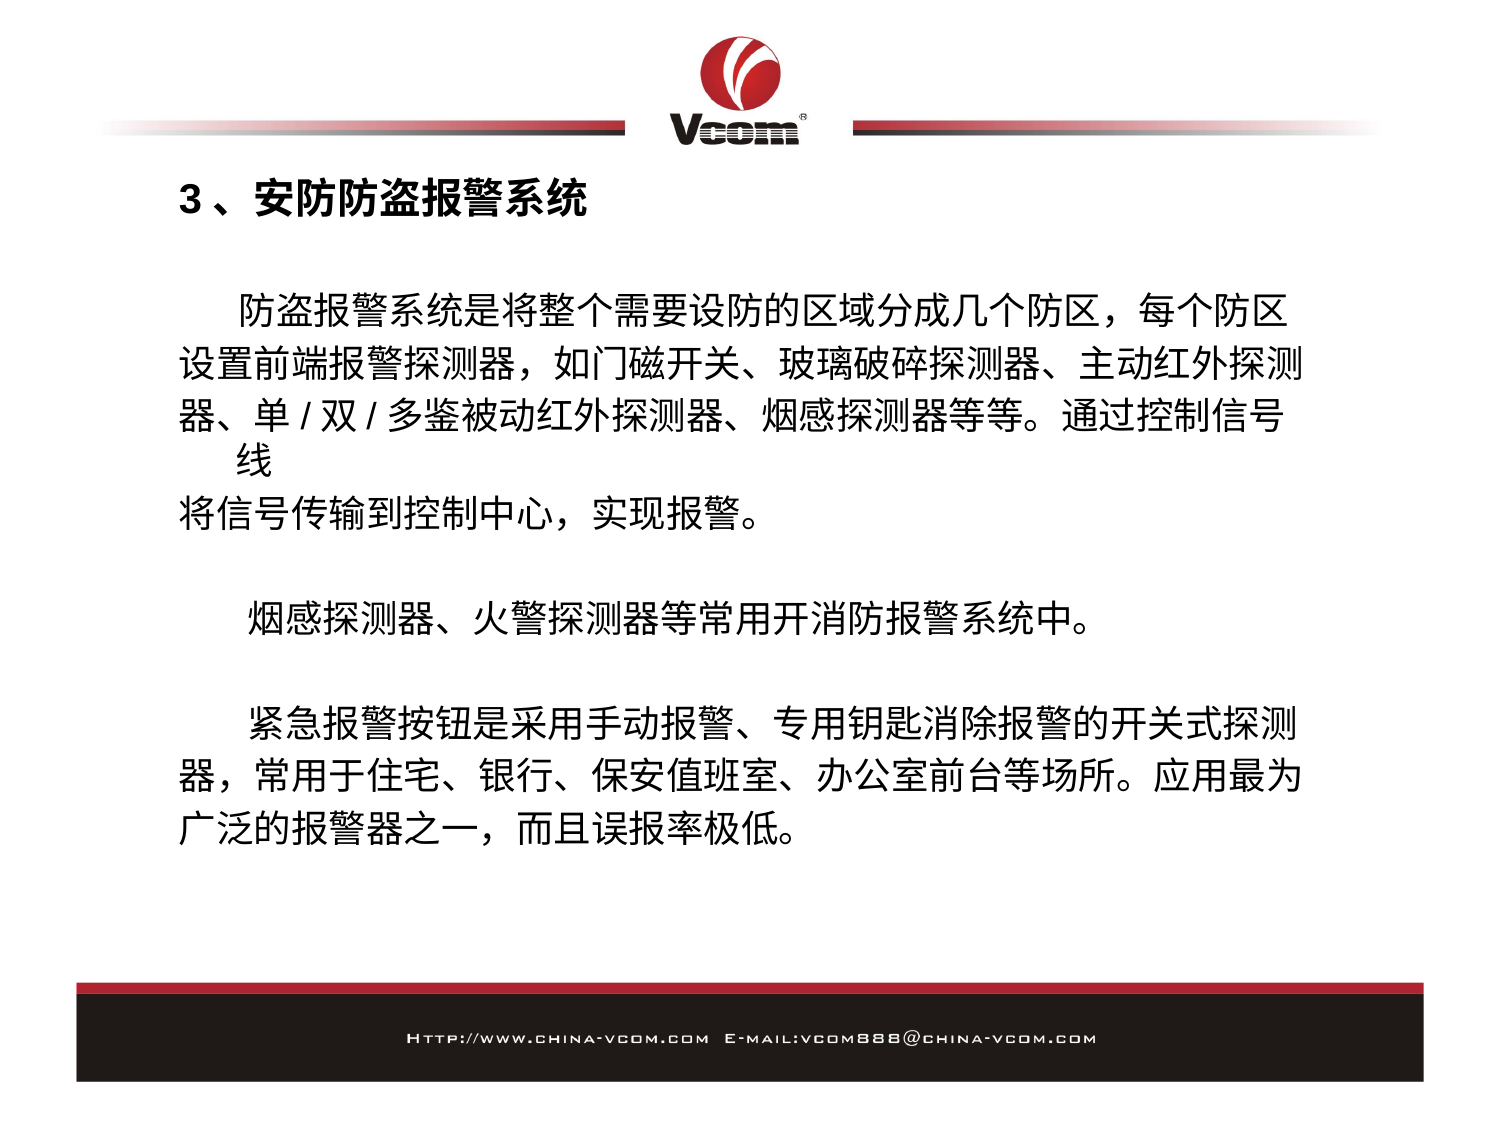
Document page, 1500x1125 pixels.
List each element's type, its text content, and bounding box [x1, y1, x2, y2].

picture [65, 36, 1412, 161]
list 3、安防防盗报警系统 防盗报警系统是将整个需要设防的区域分成几个防区，每个防区 设置前端报警探测器，如门磁开关、玻璃破碎探测器、主动红外探测 器、单/双/多鉴被动红外探测器、烟感探测器等等。通过控制信号线 将信号传输到控制中心，实现报警。 烟感探测器、火警探测器等常用开消防报警系统中。 紧急报警按钮是采用手动报警、专用钥匙消除报警的开关式探测 器，常用于住宅、银行、保安值班室、办公室前台等场所。应用最为 广泛的报警器之一，而且误报率极低。 [163, 163, 1325, 915]
picture [76, 964, 1424, 1082]
